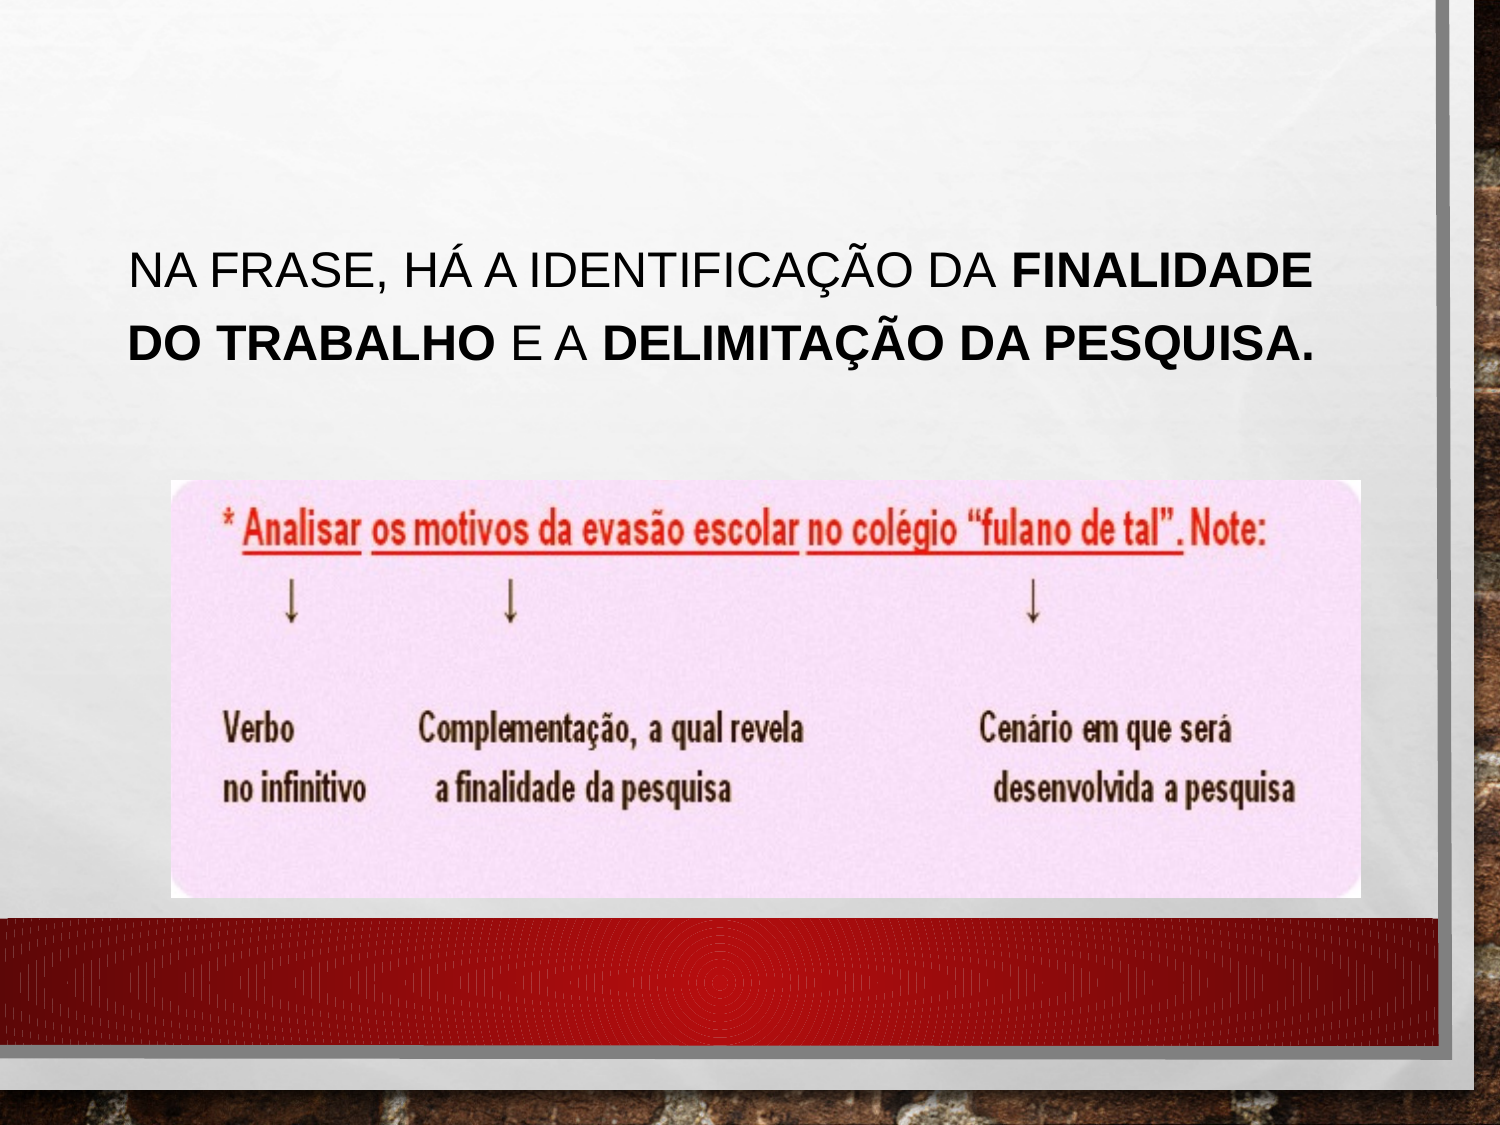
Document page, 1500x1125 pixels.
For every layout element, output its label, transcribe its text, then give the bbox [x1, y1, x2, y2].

picture [171, 479, 1362, 898]
picture [0, 0, 1500, 1125]
list Na frase, há a identificação da finalidade do trabalho e a delimitação da pesquisa. [81, 26, 1361, 570]
